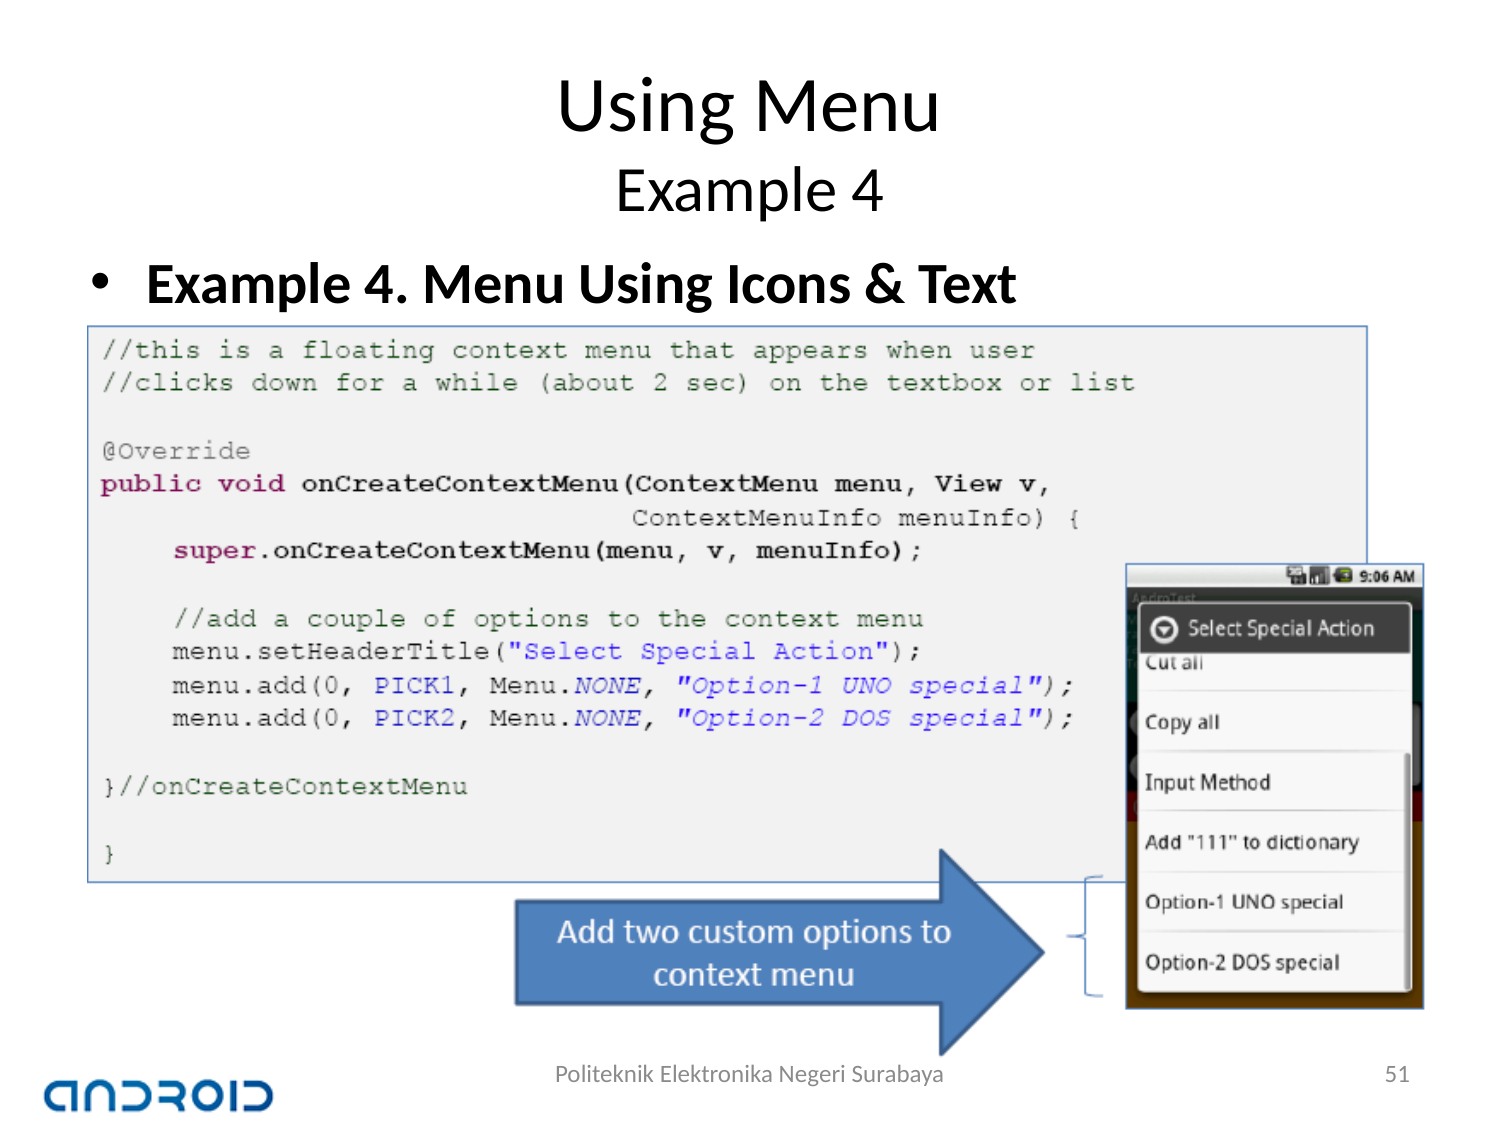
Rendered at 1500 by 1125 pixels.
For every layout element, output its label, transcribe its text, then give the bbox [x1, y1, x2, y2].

title Using Menu Example 4 [75, 45, 1425, 233]
slide_number 51 [1074, 1071, 1425, 1103]
list Example 4. Menu Using Icons & Text [75, 237, 1425, 980]
footer Politeknik Elektronika Negeri Surabaya [512, 1071, 988, 1103]
picture [37, 324, 1428, 1125]
